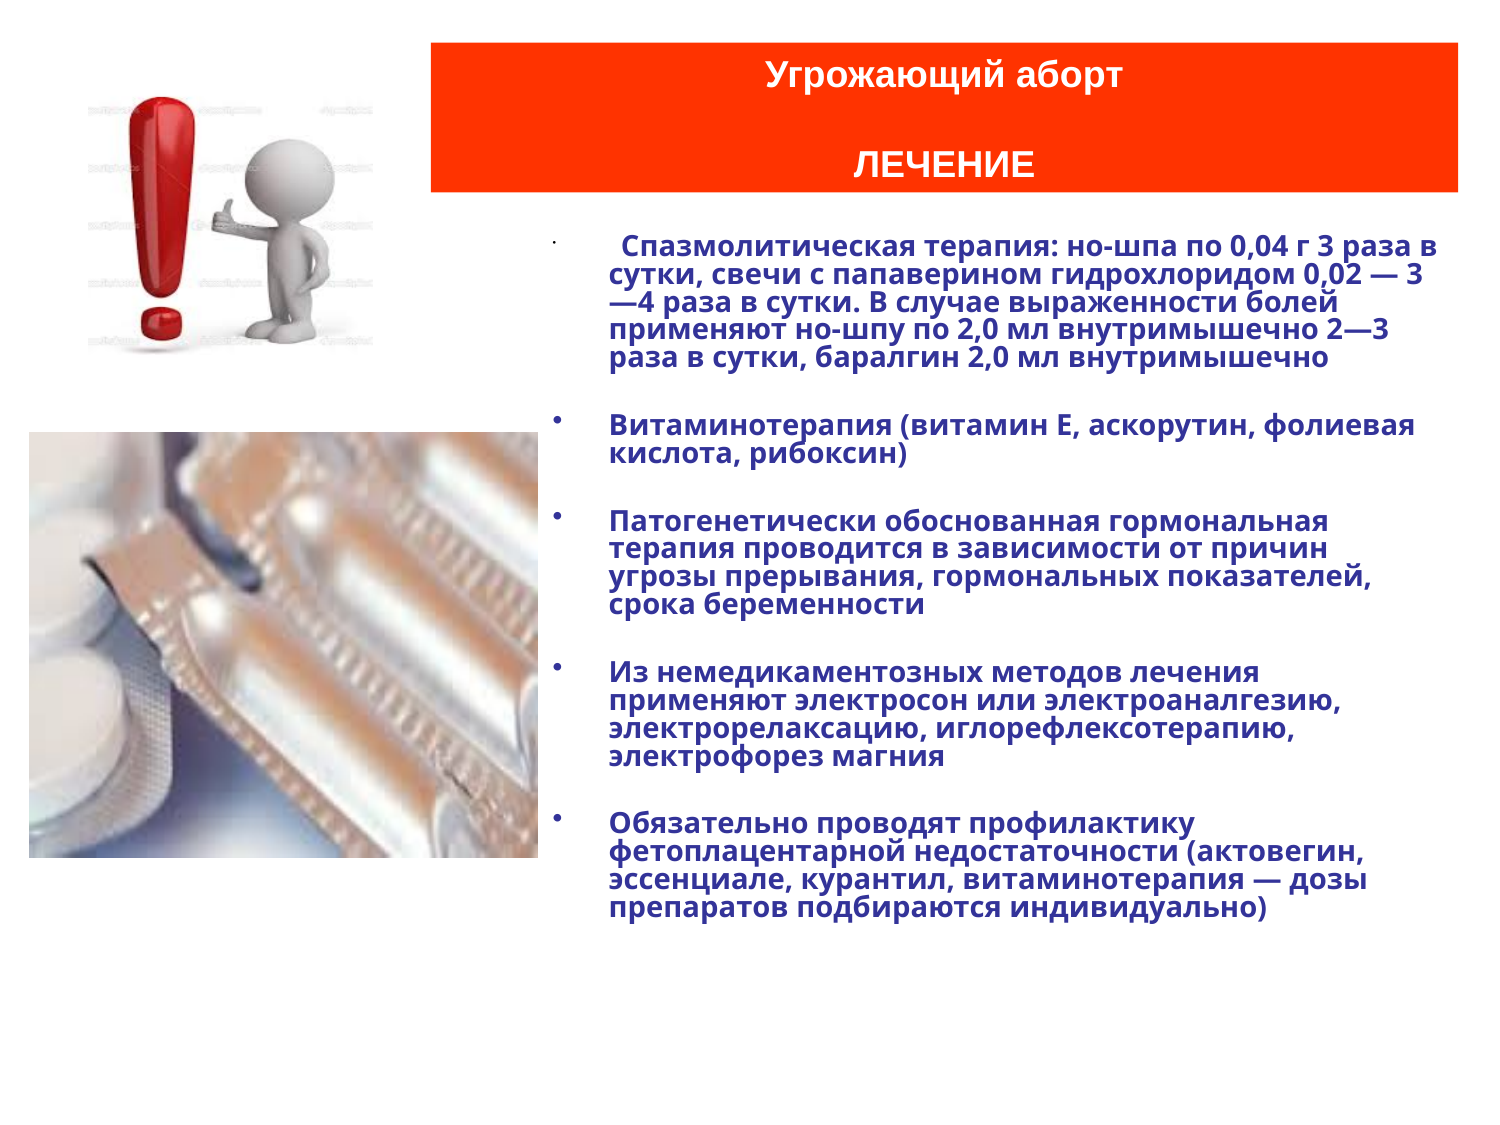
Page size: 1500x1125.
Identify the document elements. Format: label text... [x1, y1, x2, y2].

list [29, 432, 538, 859]
picture [88, 77, 373, 374]
text_box Угрожающий аборт ЛЕЧЕНИЕ [430, 42, 1459, 193]
list Спазмолитическая терапия: но-шпа по 0,04 г 3 раза в сутки, свечи с папаверином гидрохлоридом 0,02 — 3—4 раза в сутки. В случае выраженности болей применяют но-шпу по 2,0 мл внутримышечно 2—3 раза в сутки, баралгин 2,0 мл внутримышечно Витаминотерапия (витамин Е, аскорутин, фолиевая кислота, рибоксин) Патогенетически обоснованная гормональная терапия проводится в зависимости от причин угрозы прерывания, гормональных показателей, срока беременности Из немедикаментозных методов лечения применяют электросон или электроаналгезию, электрорелаксацию, иглорефлексотерапию, электрофорез магния Обязательно проводят профилактику фетоплацентарной недостаточности (актовегин, эссенциале, курантил, витаминотерапия — дозы препаратов подбираются индивидуально) [537, 207, 1460, 1059]
